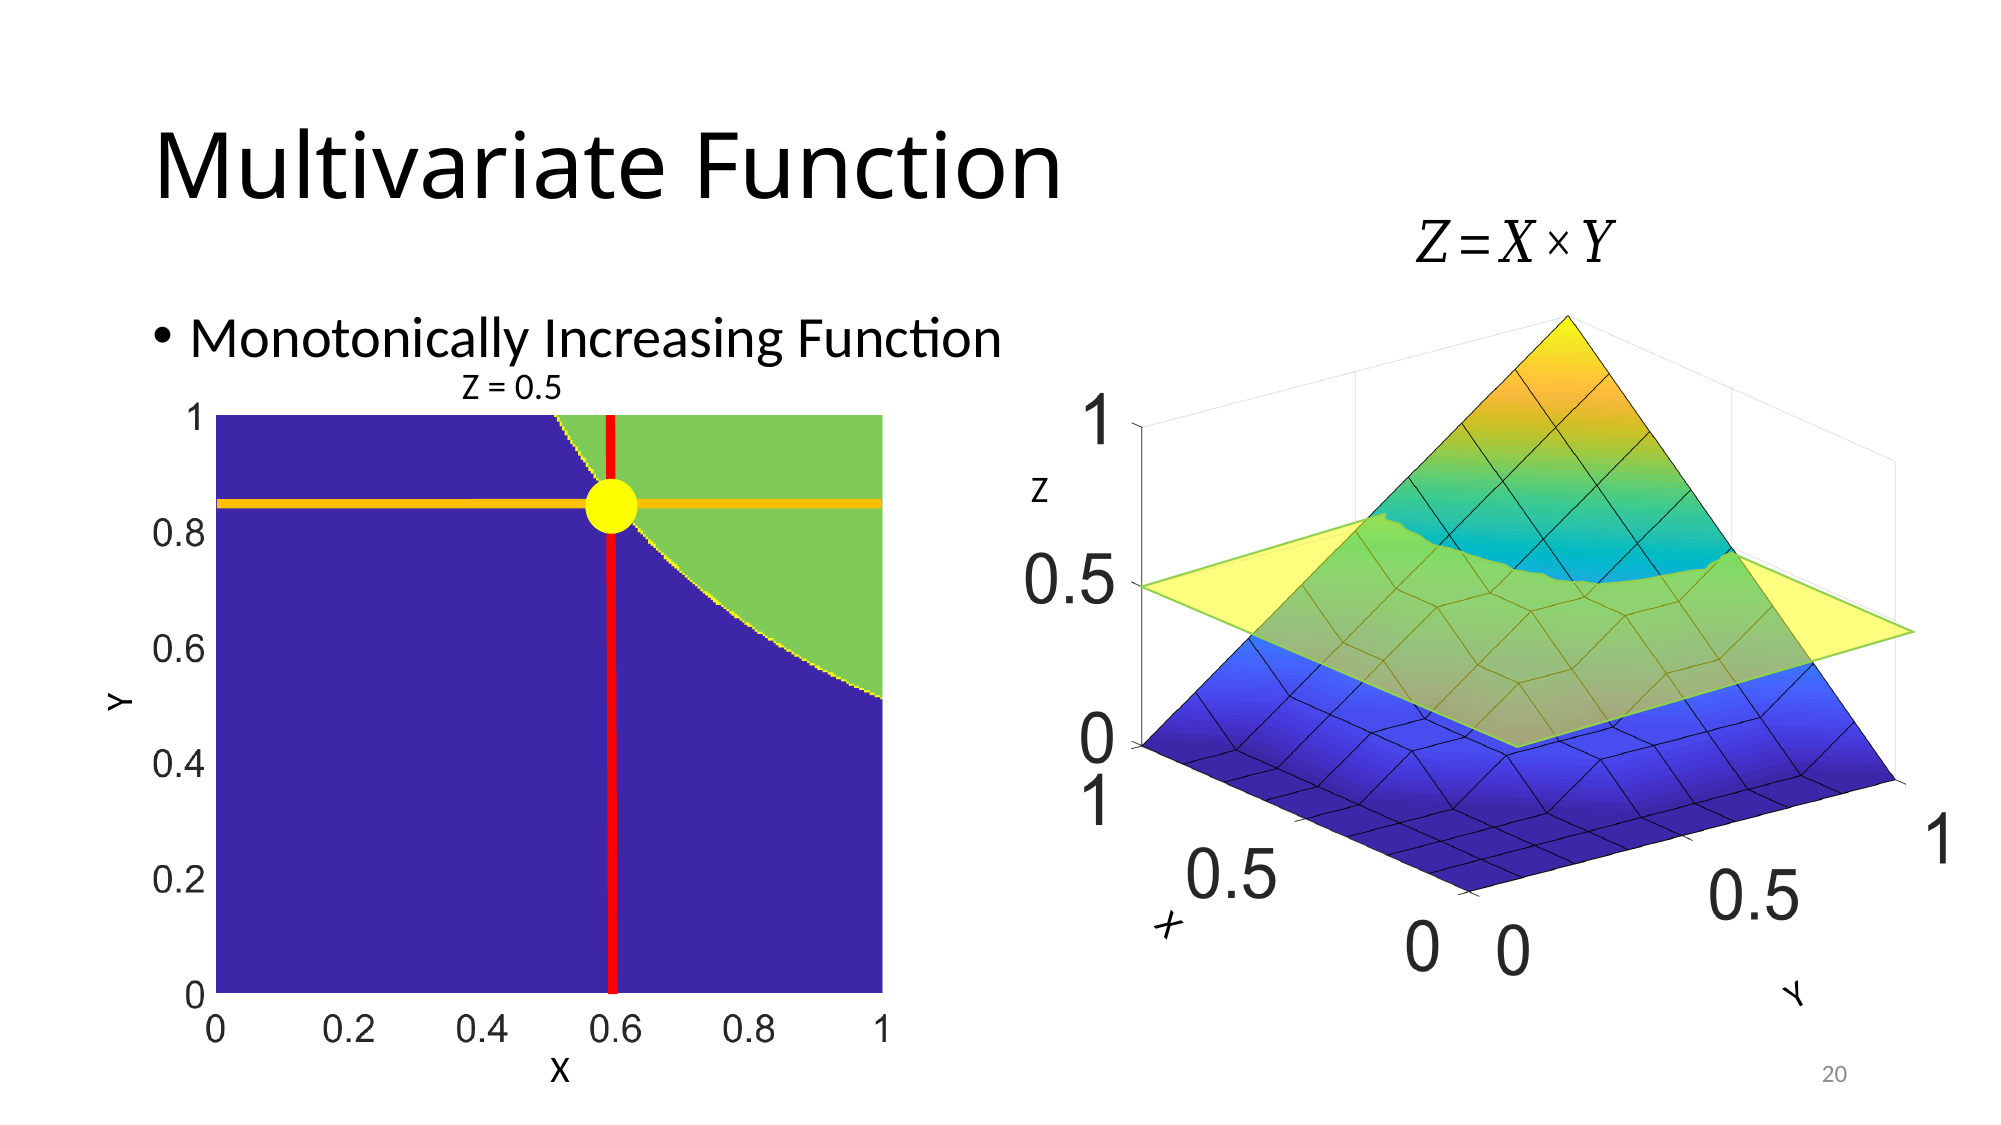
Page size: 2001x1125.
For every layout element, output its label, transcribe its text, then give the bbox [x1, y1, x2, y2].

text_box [1015, 211, 1971, 1028]
text_box X [535, 1060, 585, 1098]
picture [137, 383, 902, 1060]
text_box Y [87, 678, 137, 727]
list Monotonically Increasing Function [137, 299, 1015, 1014]
text_box Z = 0.5 [447, 354, 578, 383]
slide_number 19 [1412, 1042, 1863, 1103]
title Multivariate Function [137, 59, 1863, 278]
